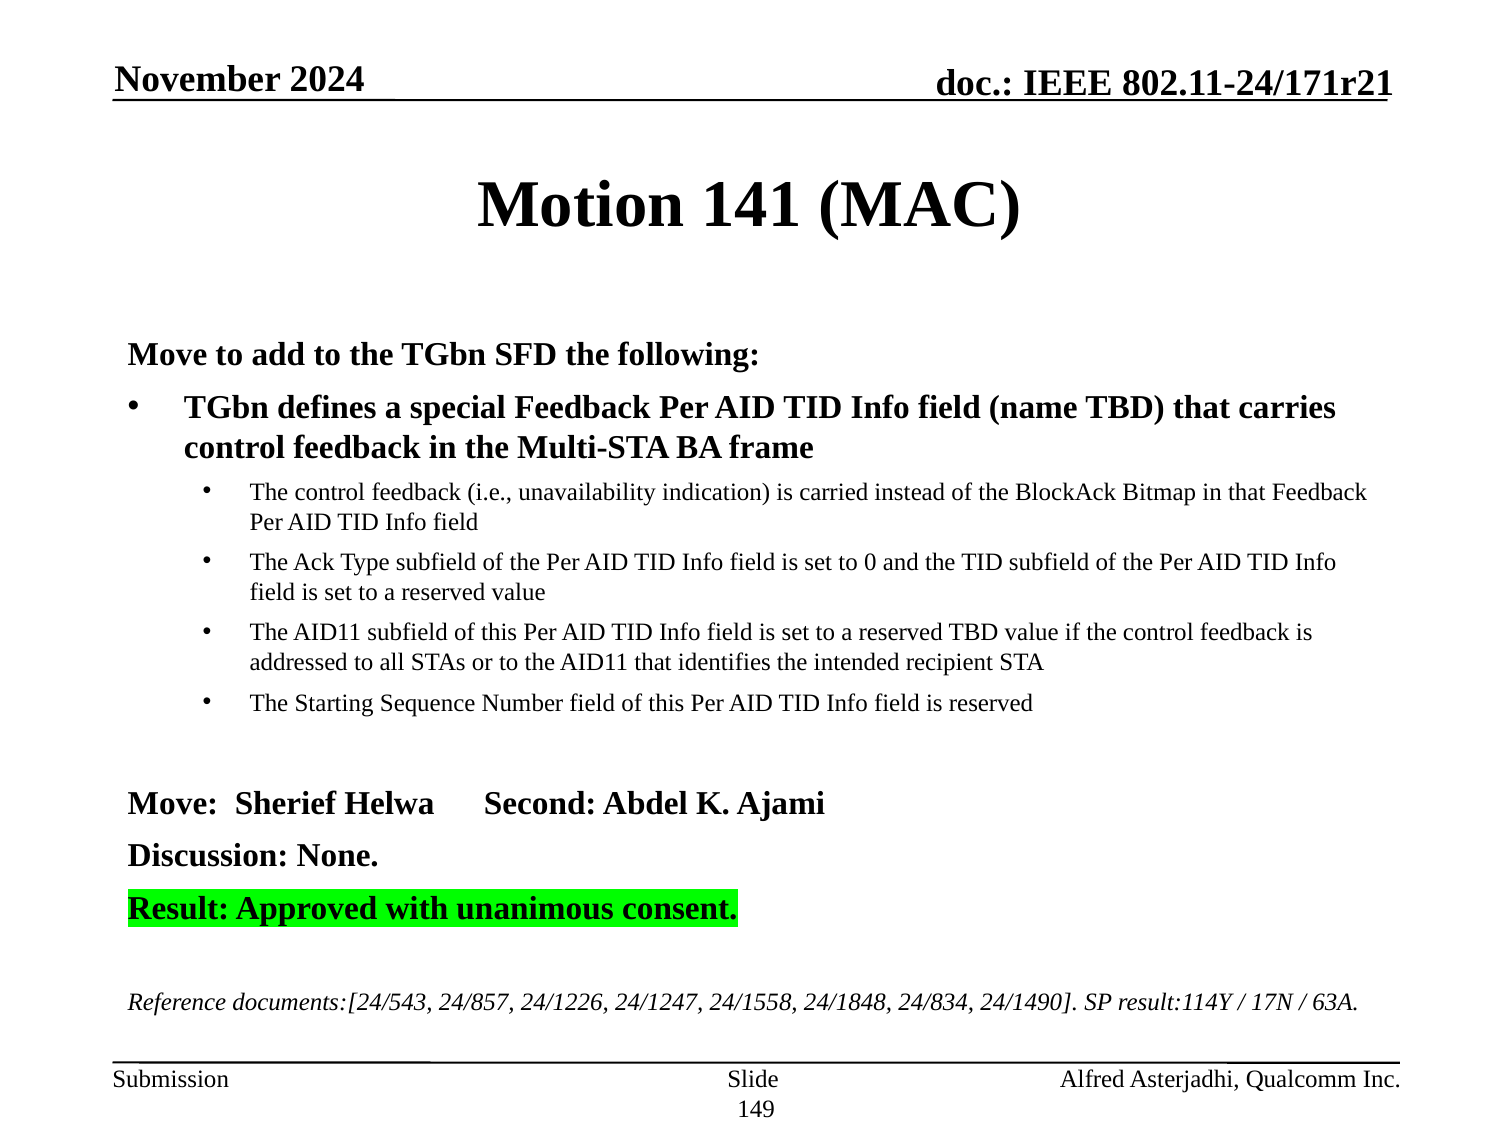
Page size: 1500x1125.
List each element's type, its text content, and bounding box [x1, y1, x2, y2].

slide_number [114, 54, 423, 100]
list Move to add to the TGbn SFD the following: TGbn defines a special Feedback Per AID TID Info field (name TBD) that carries control feedback in the Multi-STA BA frame The control feedback (i.e., unavailability indication) is carried instead of the BlockAck Bitmap in that Feedback Per AID TID Info field The Ack Type subfield of the Per AID TID Info field is set to 0 and the TID subfield of the Per AID TID Info field is set to a reserved value The AID11 subfield of this Per AID TID Info field is set to a reserved TBD value if the control feedback is addressed to all STAs or to the AID11 that identifies the intended recipient STA The Starting Sequence Number field of this Per AID TID Info field is reserved Move: Sherief Helwa Second: Abdel K. Ajami Discussion: None. Result: Approved with unanimous consent. Reference documents:[24/543, 24/857, 24/1226, 24/1247, 24/1558, 24/1848, 24/834, 24/1490]. SP result:114Y / 17N / 63A. [112, 324, 1388, 1063]
title Motion 141 (MAC) [112, 112, 1388, 288]
slide_number Slide 149 [712, 1061, 800, 1123]
footer Alfred Asterjadhi, Qualcomm Inc. [878, 1061, 1402, 1093]
